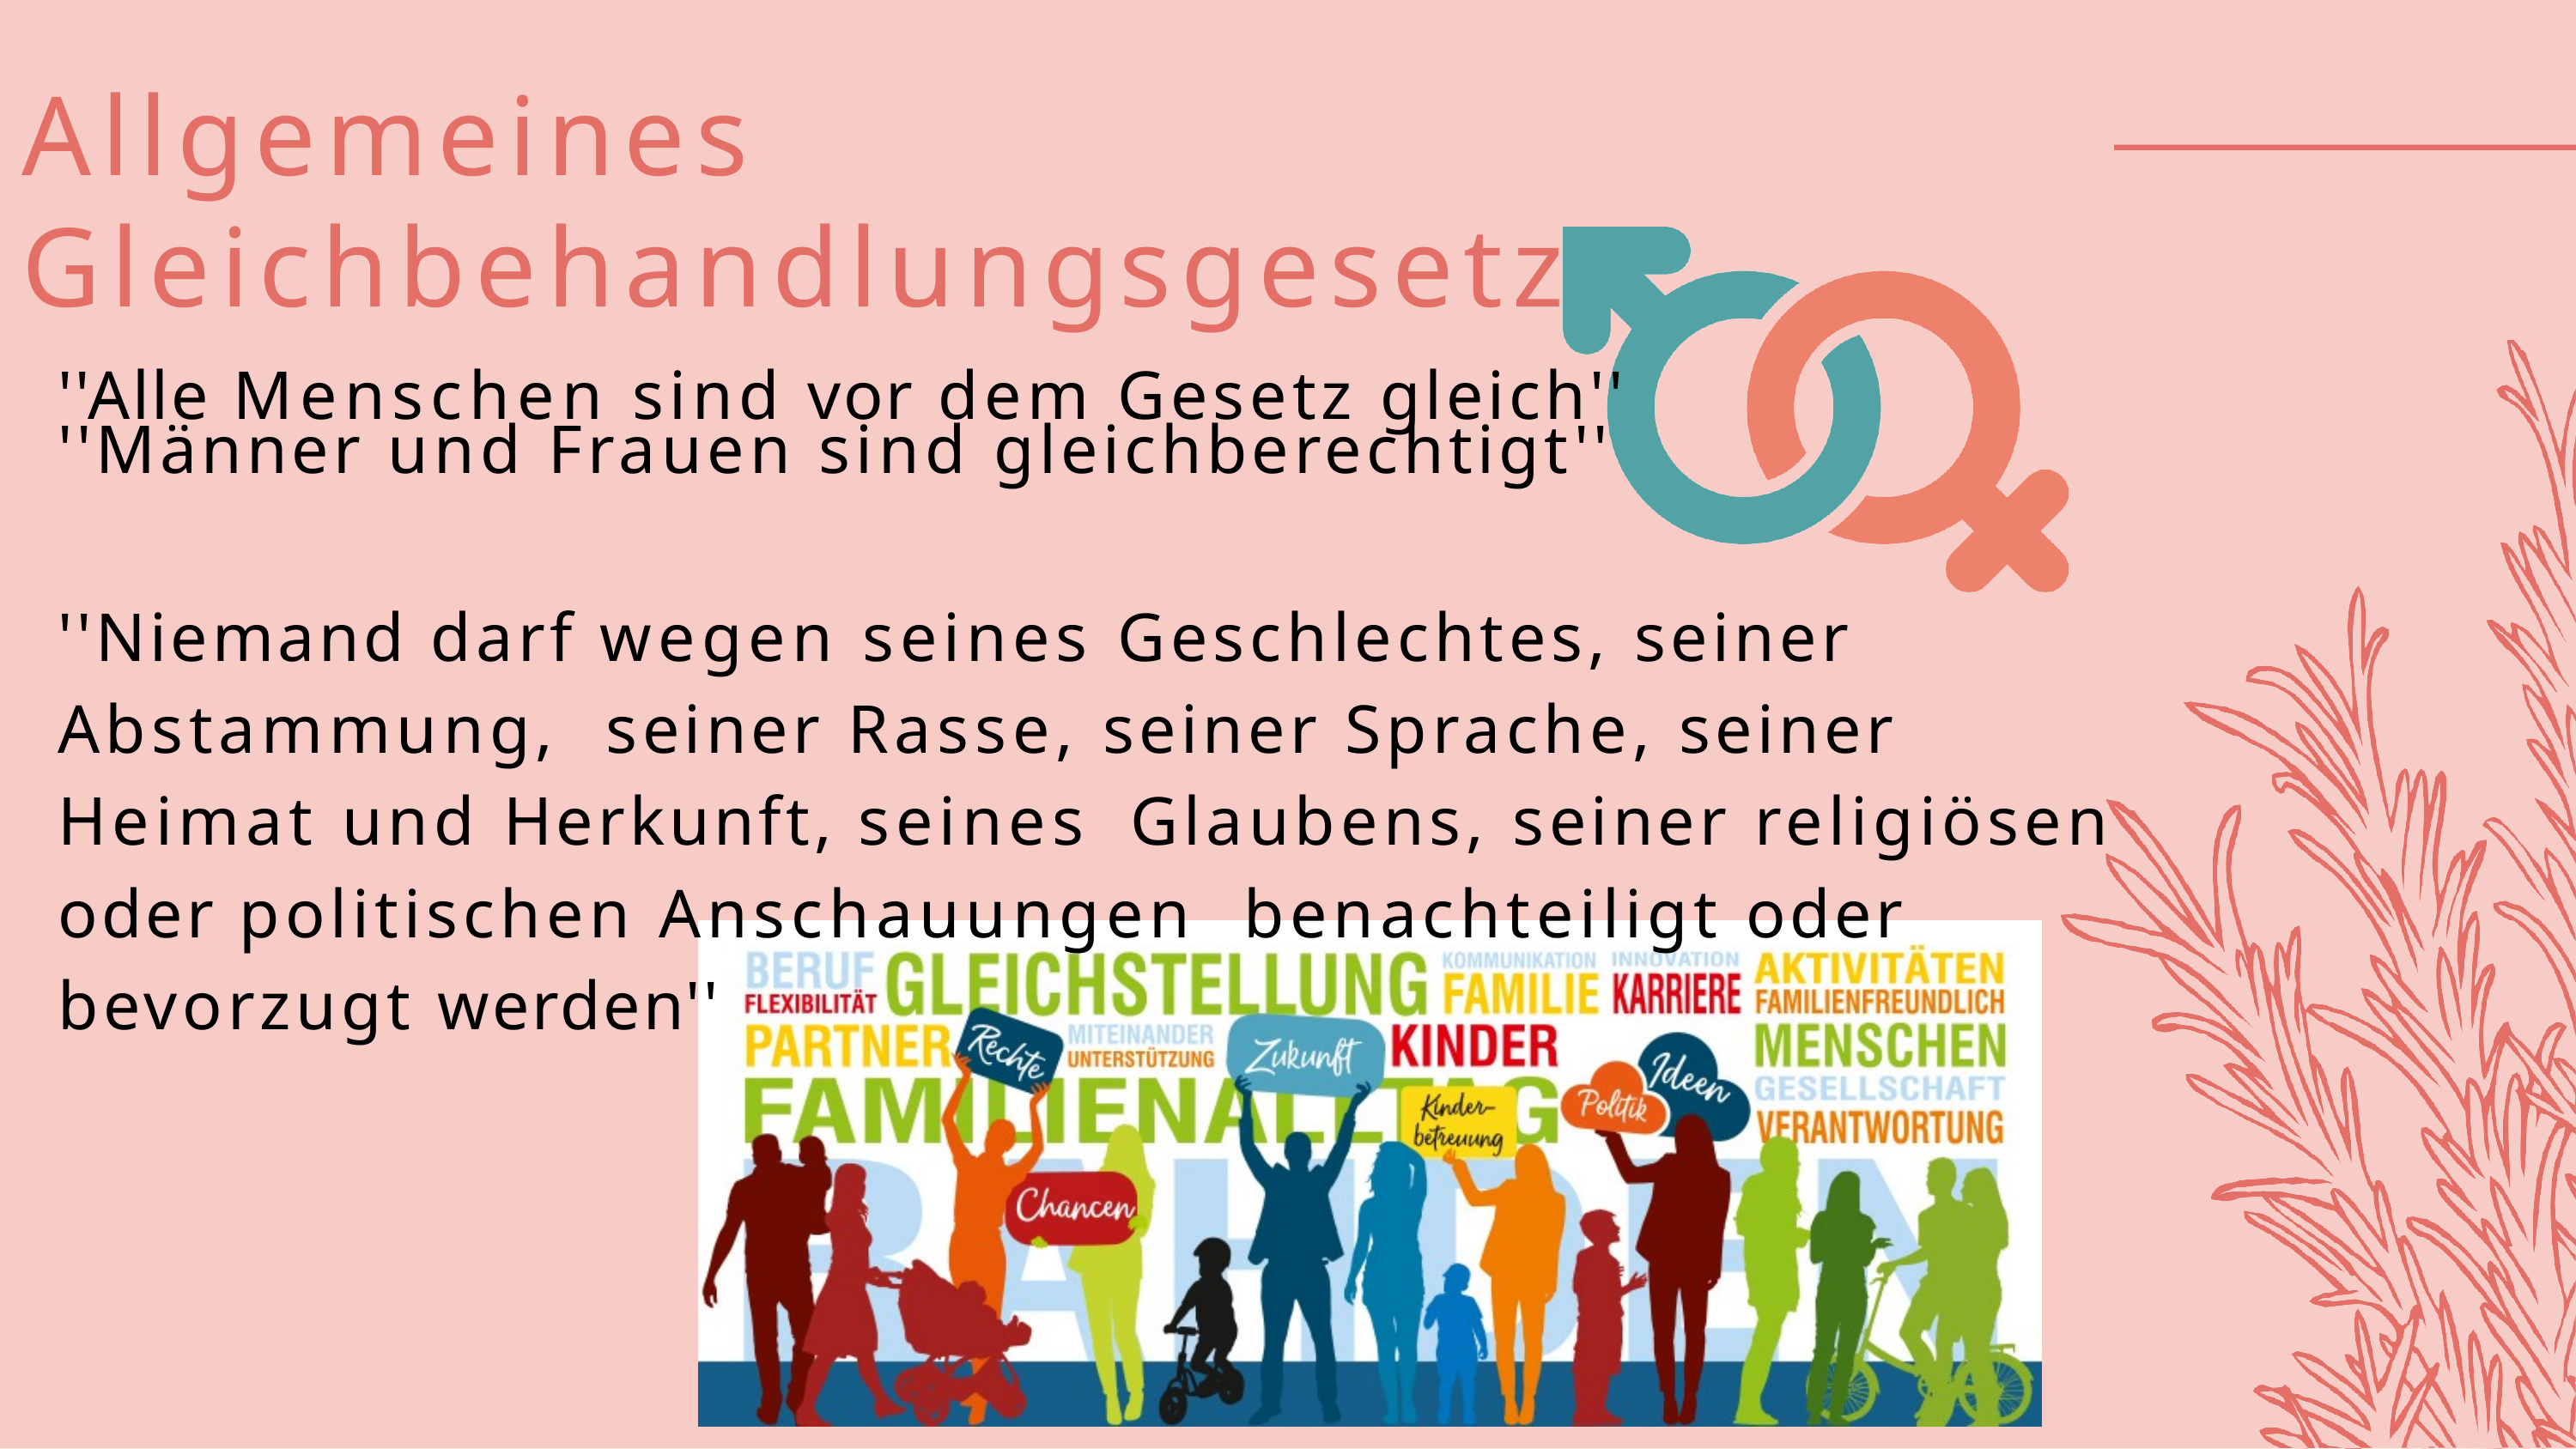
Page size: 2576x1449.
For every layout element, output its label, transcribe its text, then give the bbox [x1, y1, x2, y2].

text_box [2114, 144, 2576, 150]
text_box ''Männer und Frauen sind gleichberechtigt'' ''Niemand darf wegen seines Geschlechtes, seiner Abstammung, seiner Rasse, seiner Sprache, seiner Heimat und Herkunft, seines Glaubens, seiner religiösen oder politischen Anschauungen benachteiligt oder bevorzugt werden'' [56, 433, 694, 1044]
title Allgemeines Gleichbehandlungsgesetz ''Alle Menschen sind vor dem Gesetz gleich'' [20, 24, 2032, 433]
text_box [0, 0, 2576, 1449]
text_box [698, 227, 2576, 1449]
